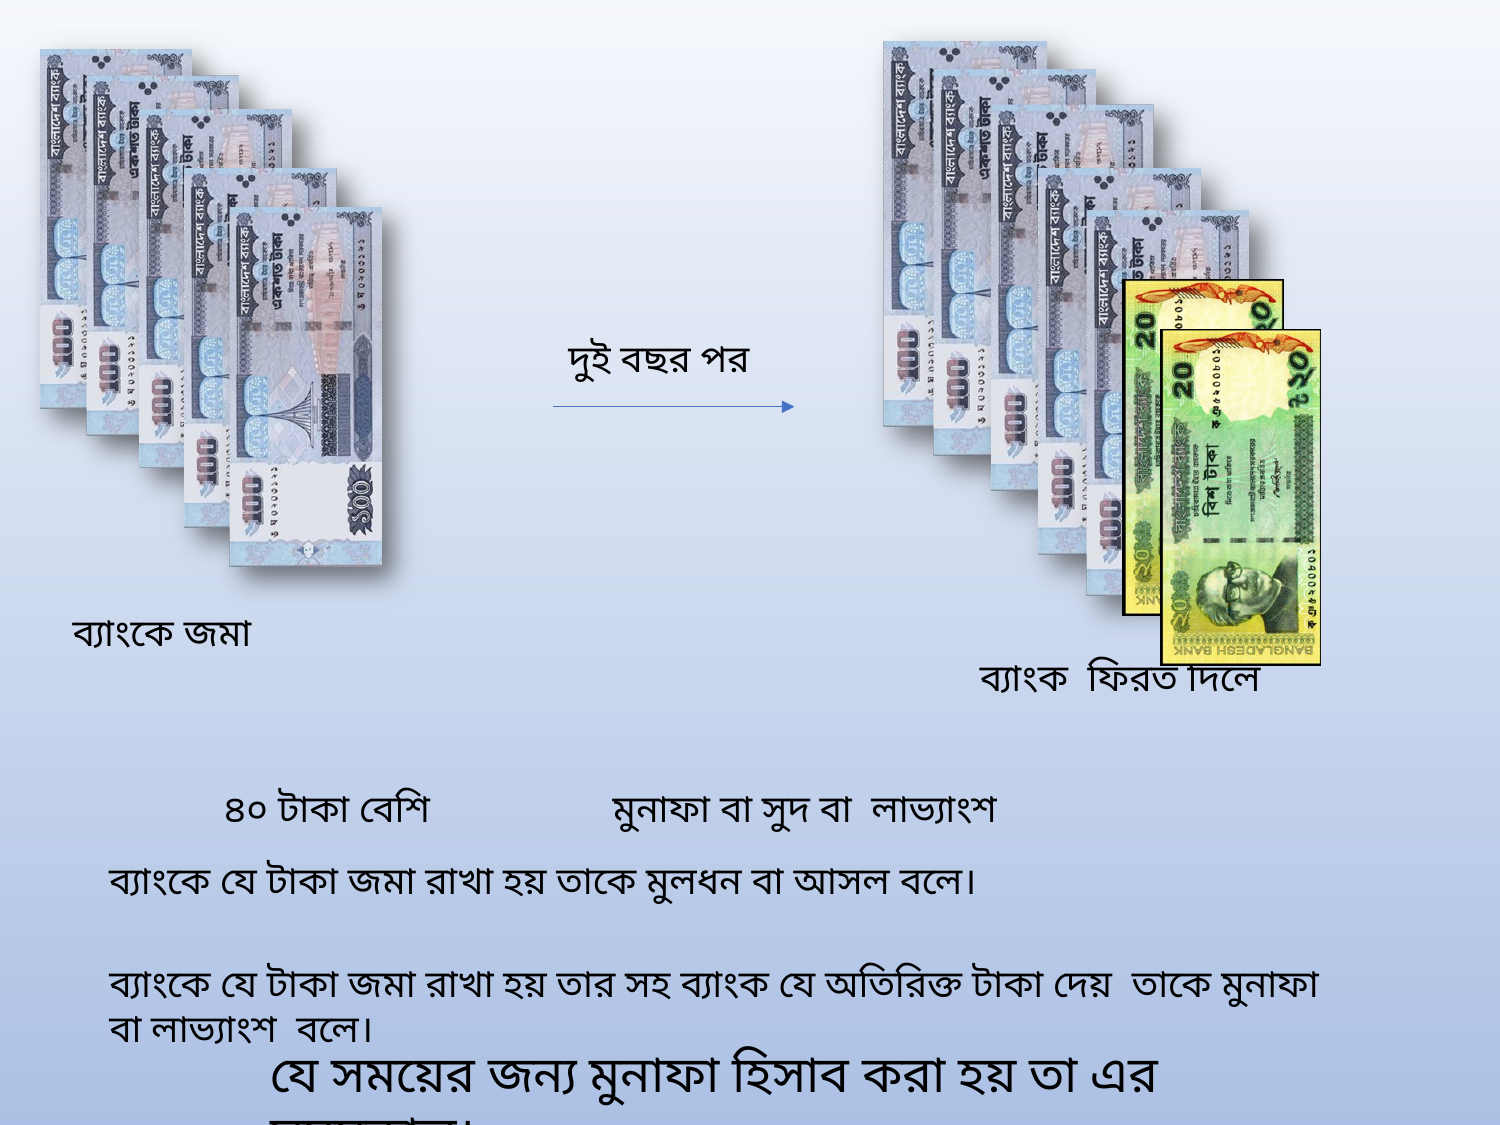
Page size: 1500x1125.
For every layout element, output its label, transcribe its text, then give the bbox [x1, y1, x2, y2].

text_box দুই বছর পর [553, 327, 820, 388]
text_box মুনাফা বা সুদ বা লাভ্যাংশ [597, 777, 1090, 838]
text_box ব্যাংকে জমা [57, 601, 468, 662]
text_box ব্যাংক ফিরত দিলে [965, 646, 1458, 707]
text_box যে সময়ের জন্য মুনাফা হিসাব করা হয় তা এর সময়কাল। [255, 1035, 1243, 1125]
text_box ব্যাংকে যে টাকা জমা রাখা হয় তার সহ ব্যাংক যে অতিরিক্ত টাকা দেয় তাকে মুনাফা বা লাভ্যাংশ বলে। [94, 953, 1372, 1058]
text_box ৪০ টাকা বেশি [209, 777, 455, 838]
picture [15, 24, 431, 616]
text_box ব্যাংকে যে টাকা জমা রাখা হয় তাকে মুলধন বা আসল বলে। [94, 849, 1304, 909]
picture [857, 14, 1321, 666]
